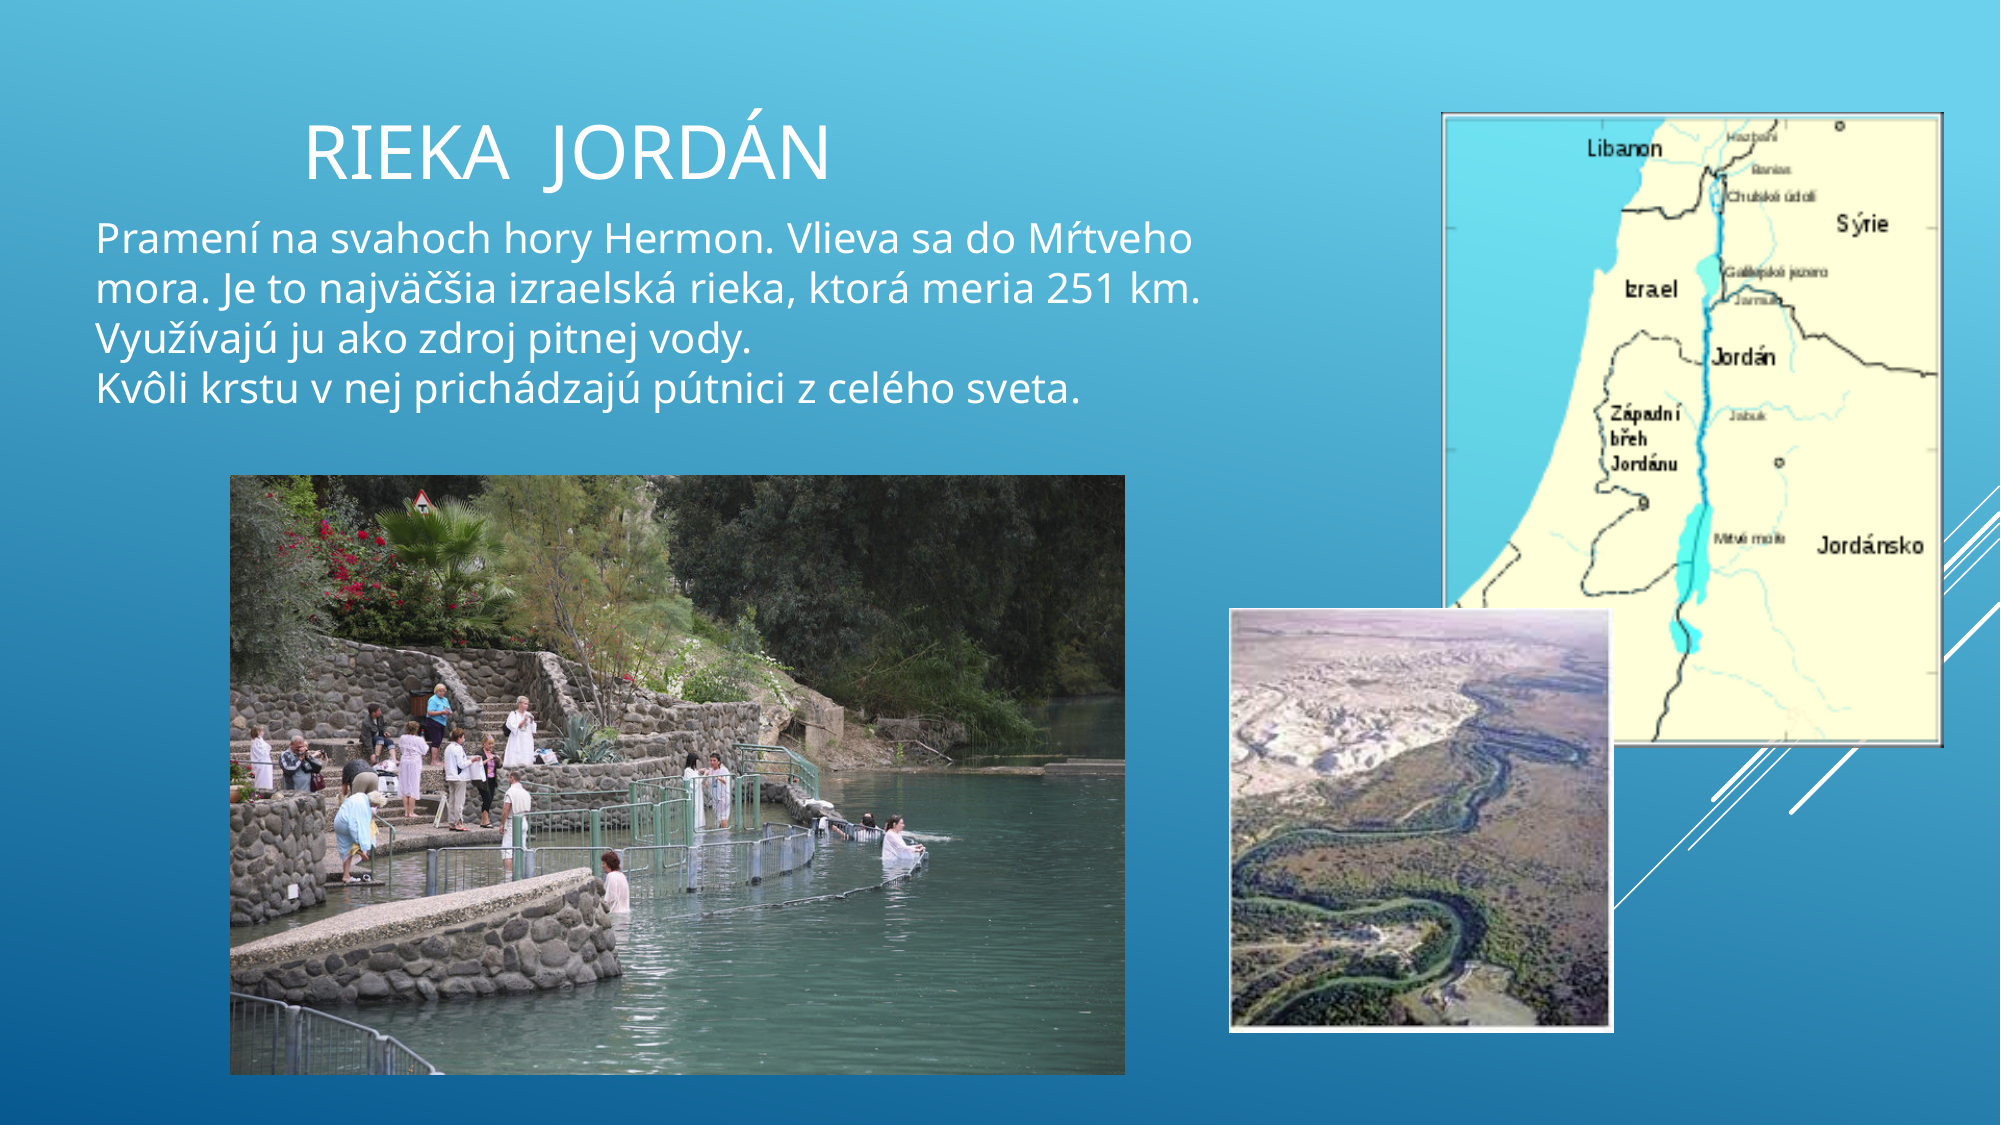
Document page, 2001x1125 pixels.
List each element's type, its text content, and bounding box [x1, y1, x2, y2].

picture [229, 475, 1125, 1076]
picture [1229, 608, 1615, 1033]
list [1441, 112, 1944, 748]
title RIEKA JORDÁN [112, 81, 1513, 219]
text_box Pramení na svahoch hory Hermon. Vlieva sa do Mŕtveho mora. Je to najväčšia izraelská rieka, ktorá meria 251 km. Využívajú ju ako zdroj pitnej vody. Kvôli krstu v nej prichádzajú pútnici z celého sveta. [81, 204, 1274, 419]
